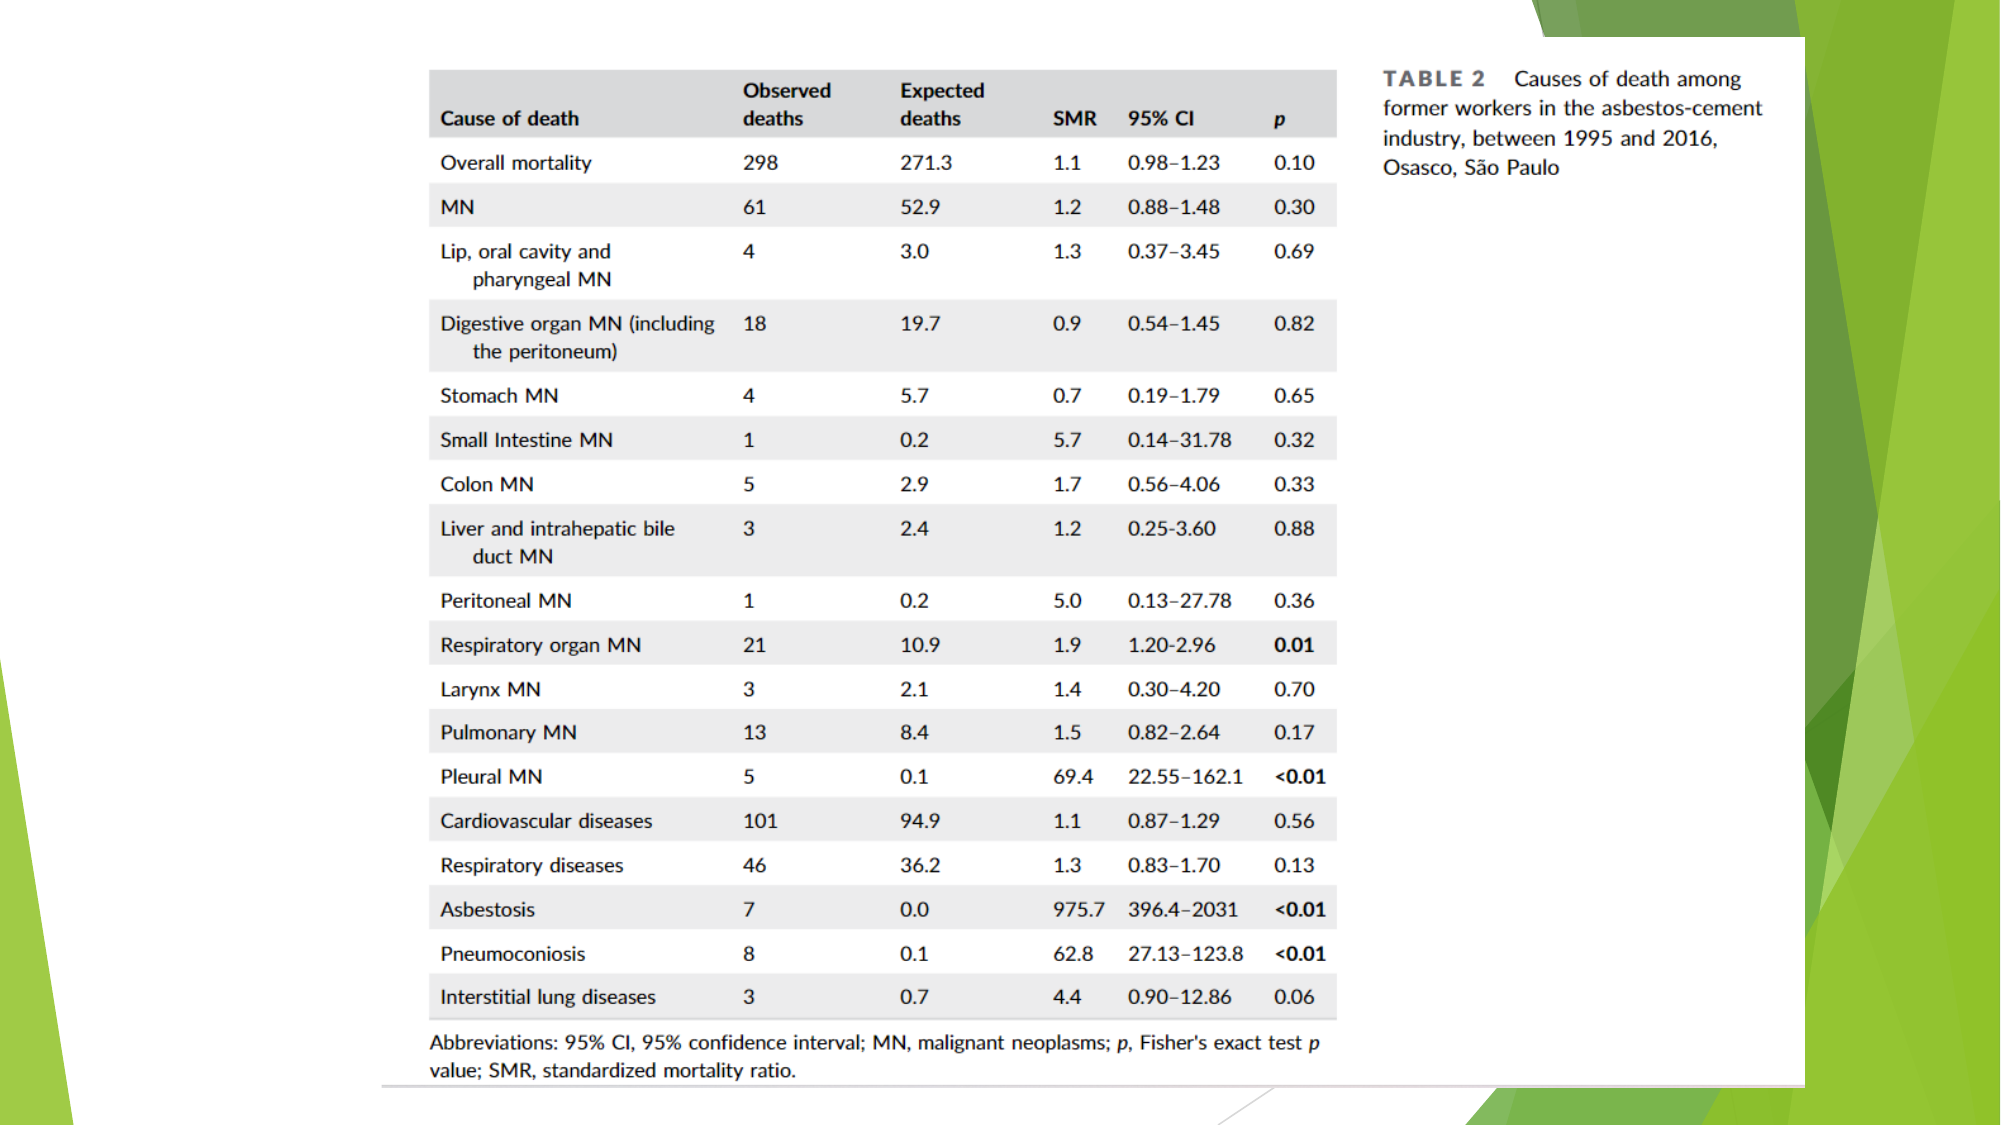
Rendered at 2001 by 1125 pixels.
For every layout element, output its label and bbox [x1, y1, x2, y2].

picture [381, 36, 1806, 1089]
